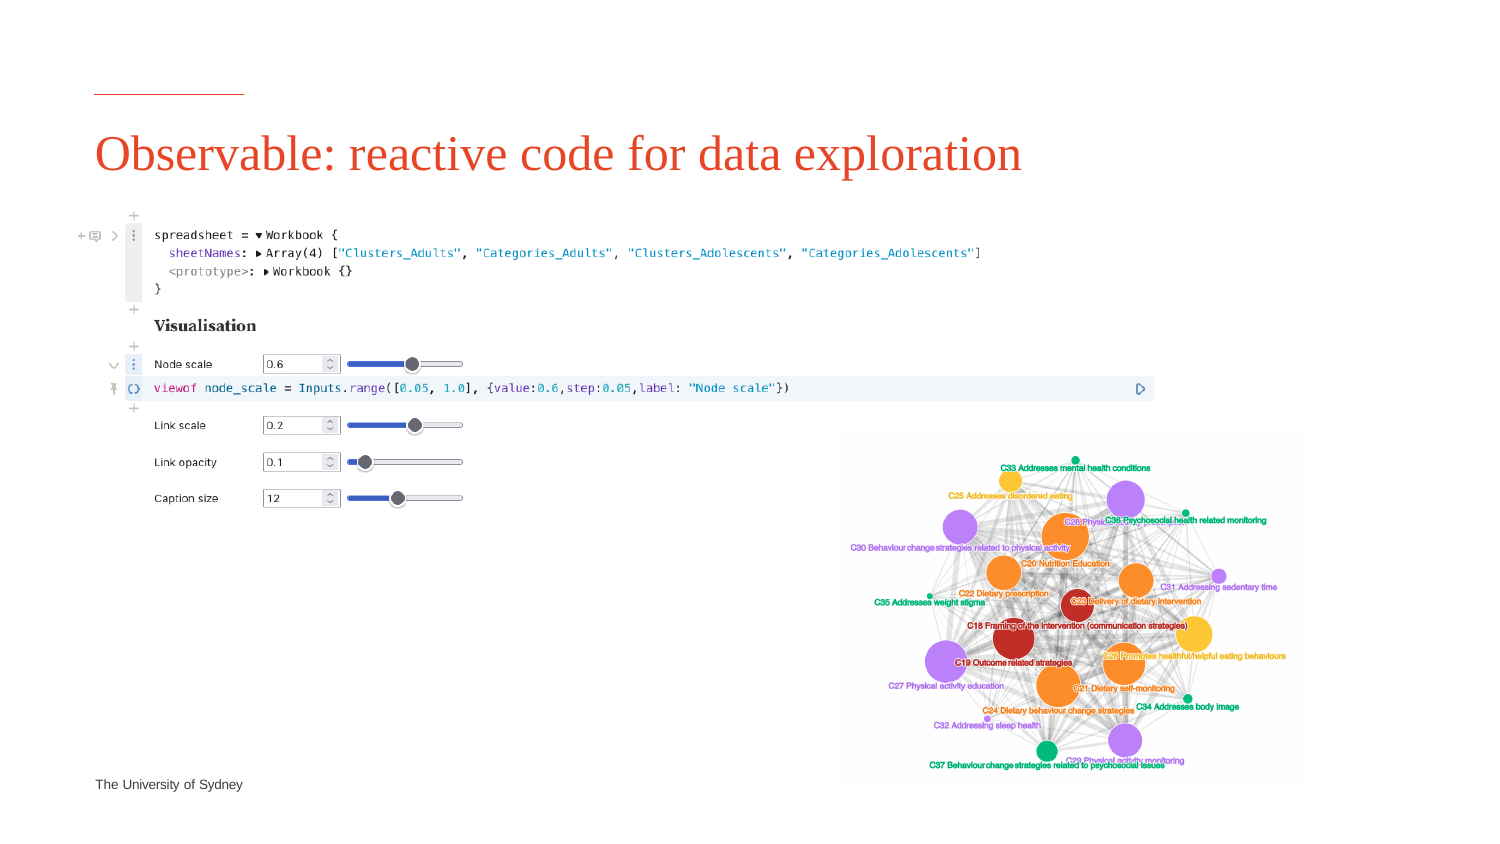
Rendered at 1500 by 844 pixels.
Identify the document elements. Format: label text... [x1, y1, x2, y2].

title Observable: reactive code for data exploration [94, 120, 1406, 182]
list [68, 208, 1166, 514]
picture [837, 426, 1310, 787]
